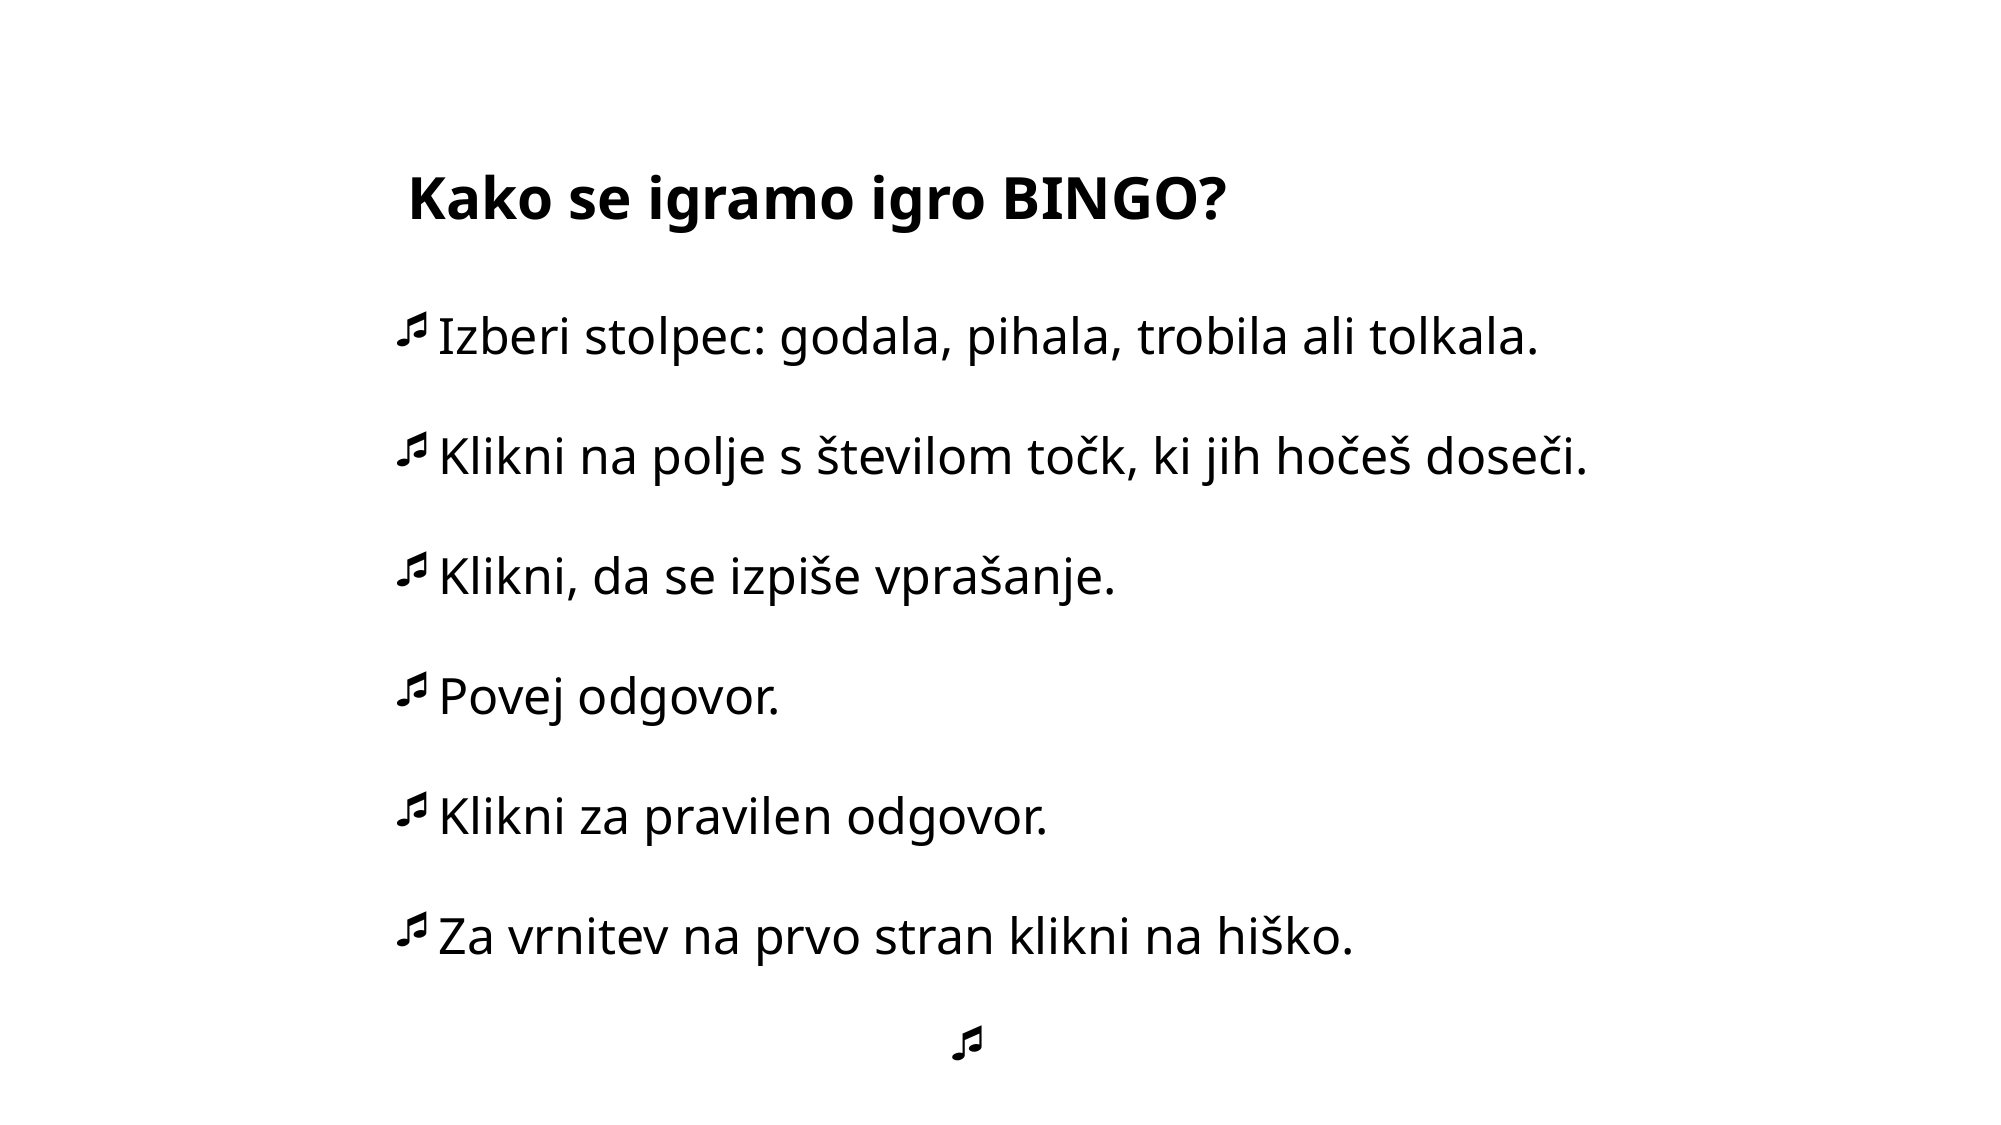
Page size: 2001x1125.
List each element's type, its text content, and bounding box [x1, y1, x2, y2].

text_box [929, 1011, 1347, 1087]
text_box Kako se igramo igro BINGO? Izberi stolpec: godala, pihala, trobila ali tolkala. Klikni na polje s številom točk, ki jih hočeš doseči. Klikni, da se izpiše vprašanje. Povej odgovor. Klikni za pravilen odgovor. Za vrnitev na prvo stran klikni na hiško. [373, 136, 1650, 972]
